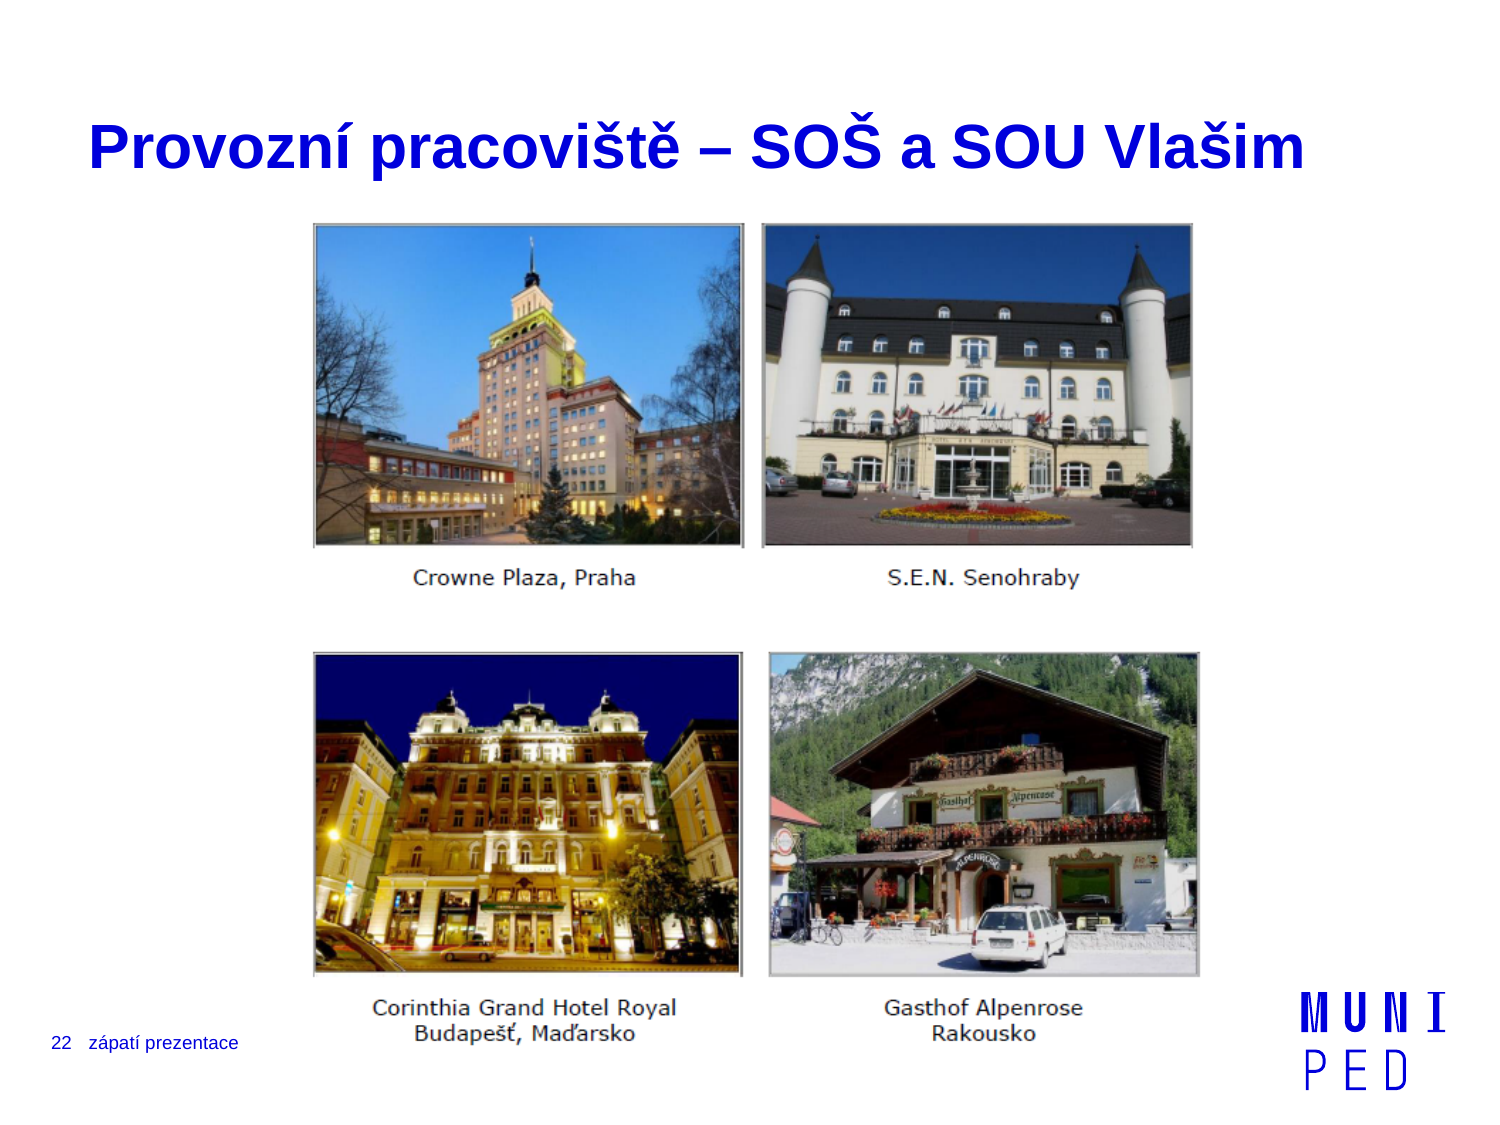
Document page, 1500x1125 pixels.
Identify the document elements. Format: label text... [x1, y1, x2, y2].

footer zápatí prezentace [88, 1021, 270, 1063]
title Provozní pracoviště – SOŠ a SOU Vlašim [88, 118, 1412, 193]
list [275, 185, 1257, 1078]
slide_number 22 [50, 1021, 82, 1063]
